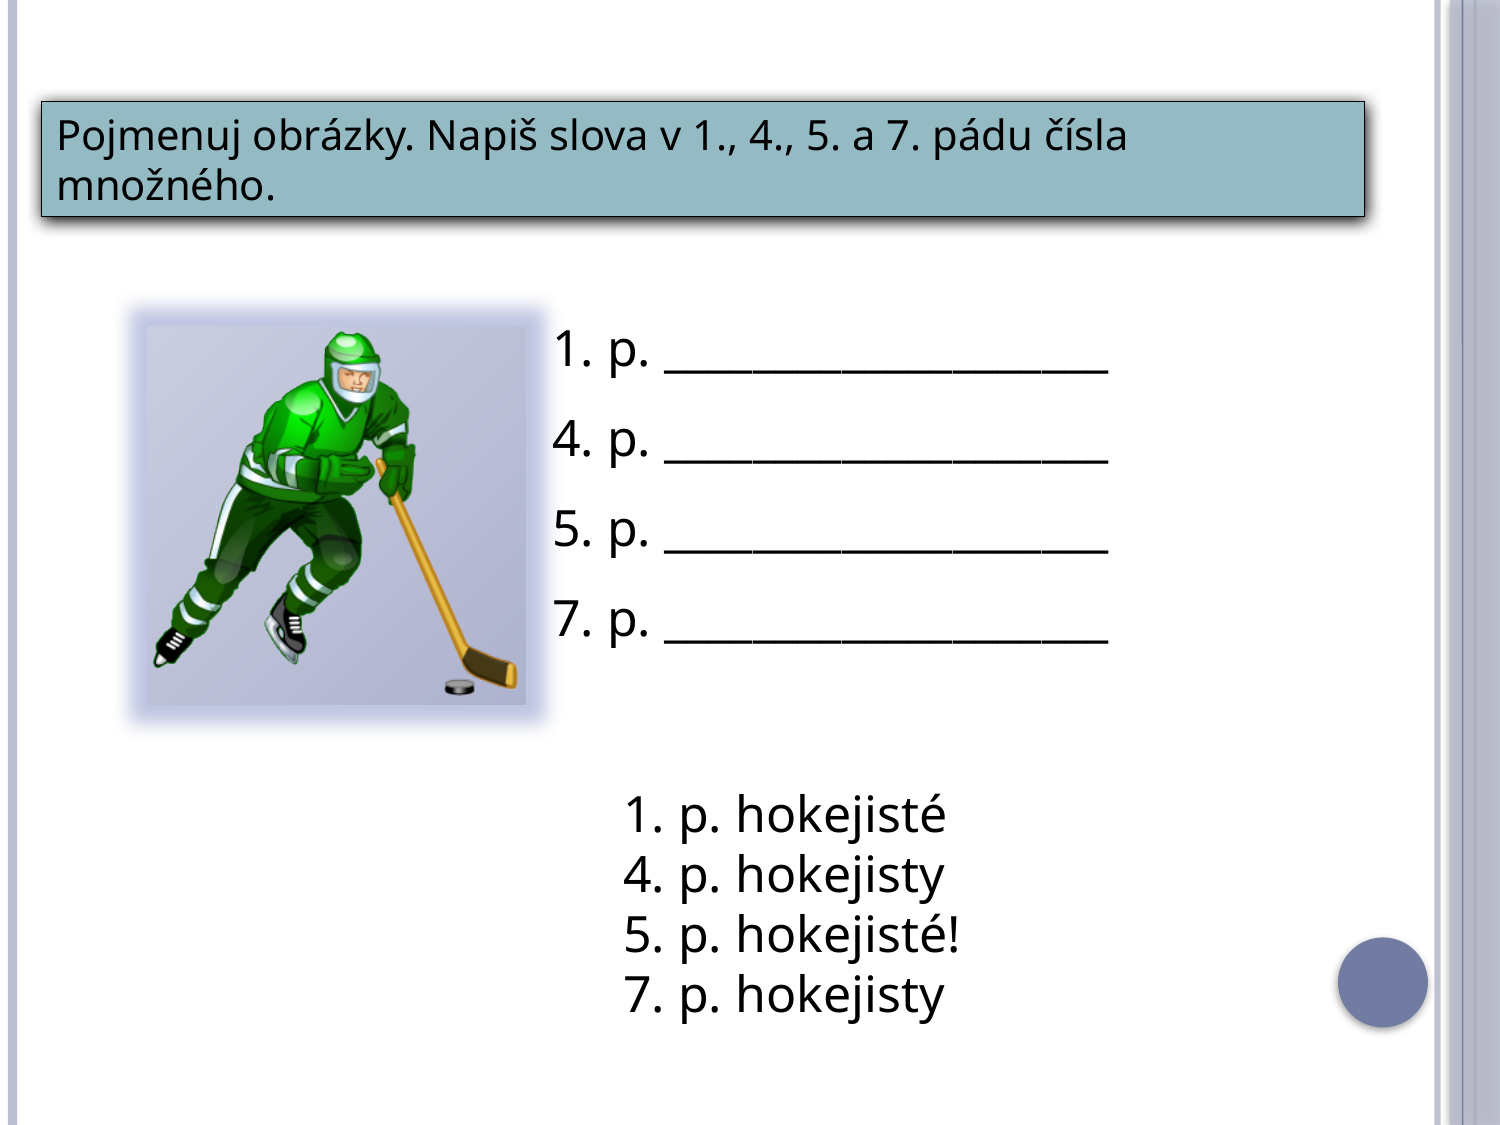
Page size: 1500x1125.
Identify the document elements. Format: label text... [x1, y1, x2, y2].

text_box 1. p. hokejisté 4. p. hokejisty 5. p. hokejisté! 7. p. hokejisty [608, 775, 1164, 1030]
text_box 1. p. ____________________ 4. p. ____________________ 5. p. ____________________ 7. p. ____________________ [537, 278, 1376, 654]
picture [147, 325, 527, 705]
text_box Pojmenuj obrázky. Napiš slova v 1., 4., 5. a 7. pádu čísla množného. [41, 101, 1365, 217]
